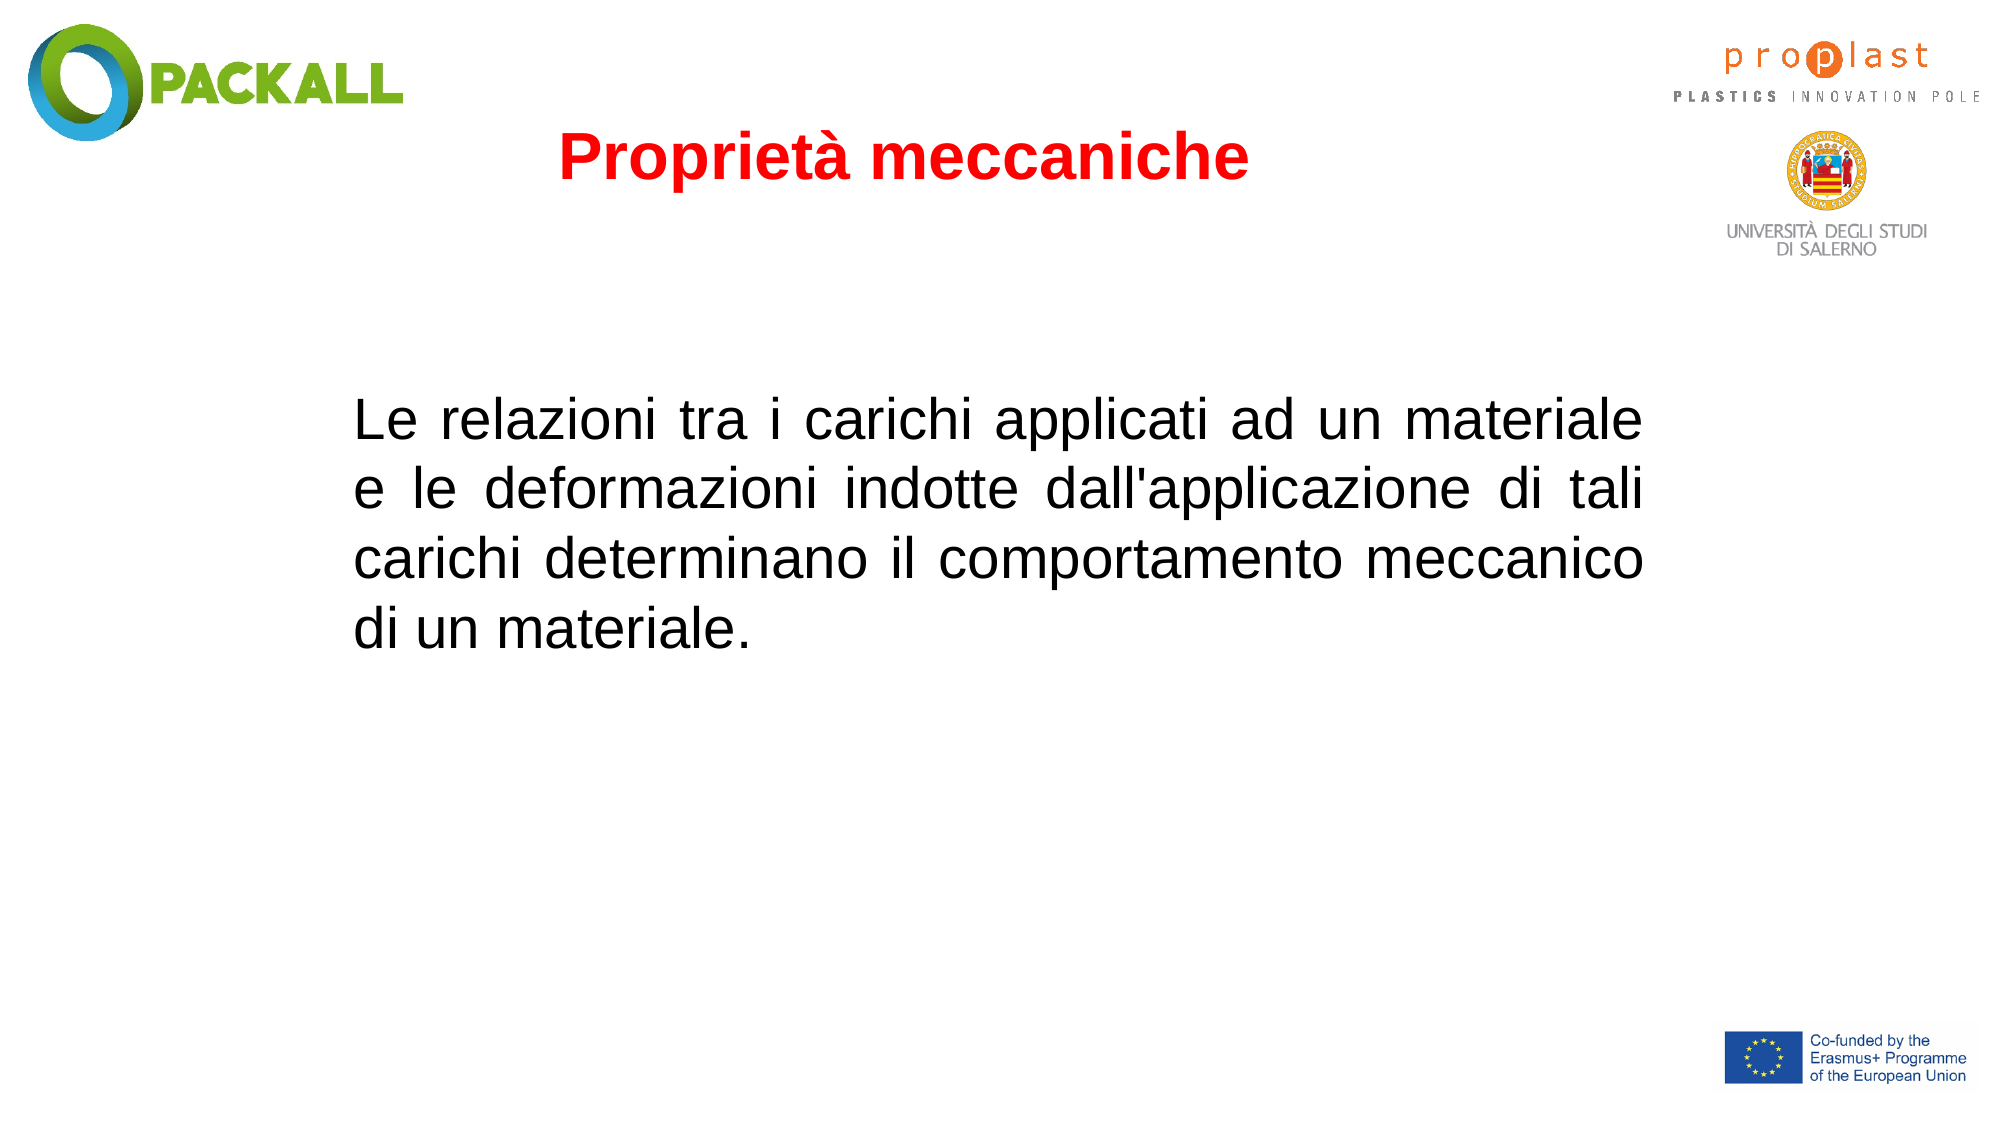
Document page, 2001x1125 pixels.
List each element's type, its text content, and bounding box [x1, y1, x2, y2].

picture [1712, 1020, 1979, 1094]
text_box Proprietà meccaniche [279, 105, 1530, 201]
picture [1713, 129, 1940, 258]
picture [28, 24, 403, 143]
picture [1674, 24, 1979, 119]
text_box Le relazioni tra i carichi applicati ad un materiale e le deformazioni indotte dall'applicazione di tali carichi determinano il comportamento meccanico di un materiale. [338, 373, 1662, 669]
